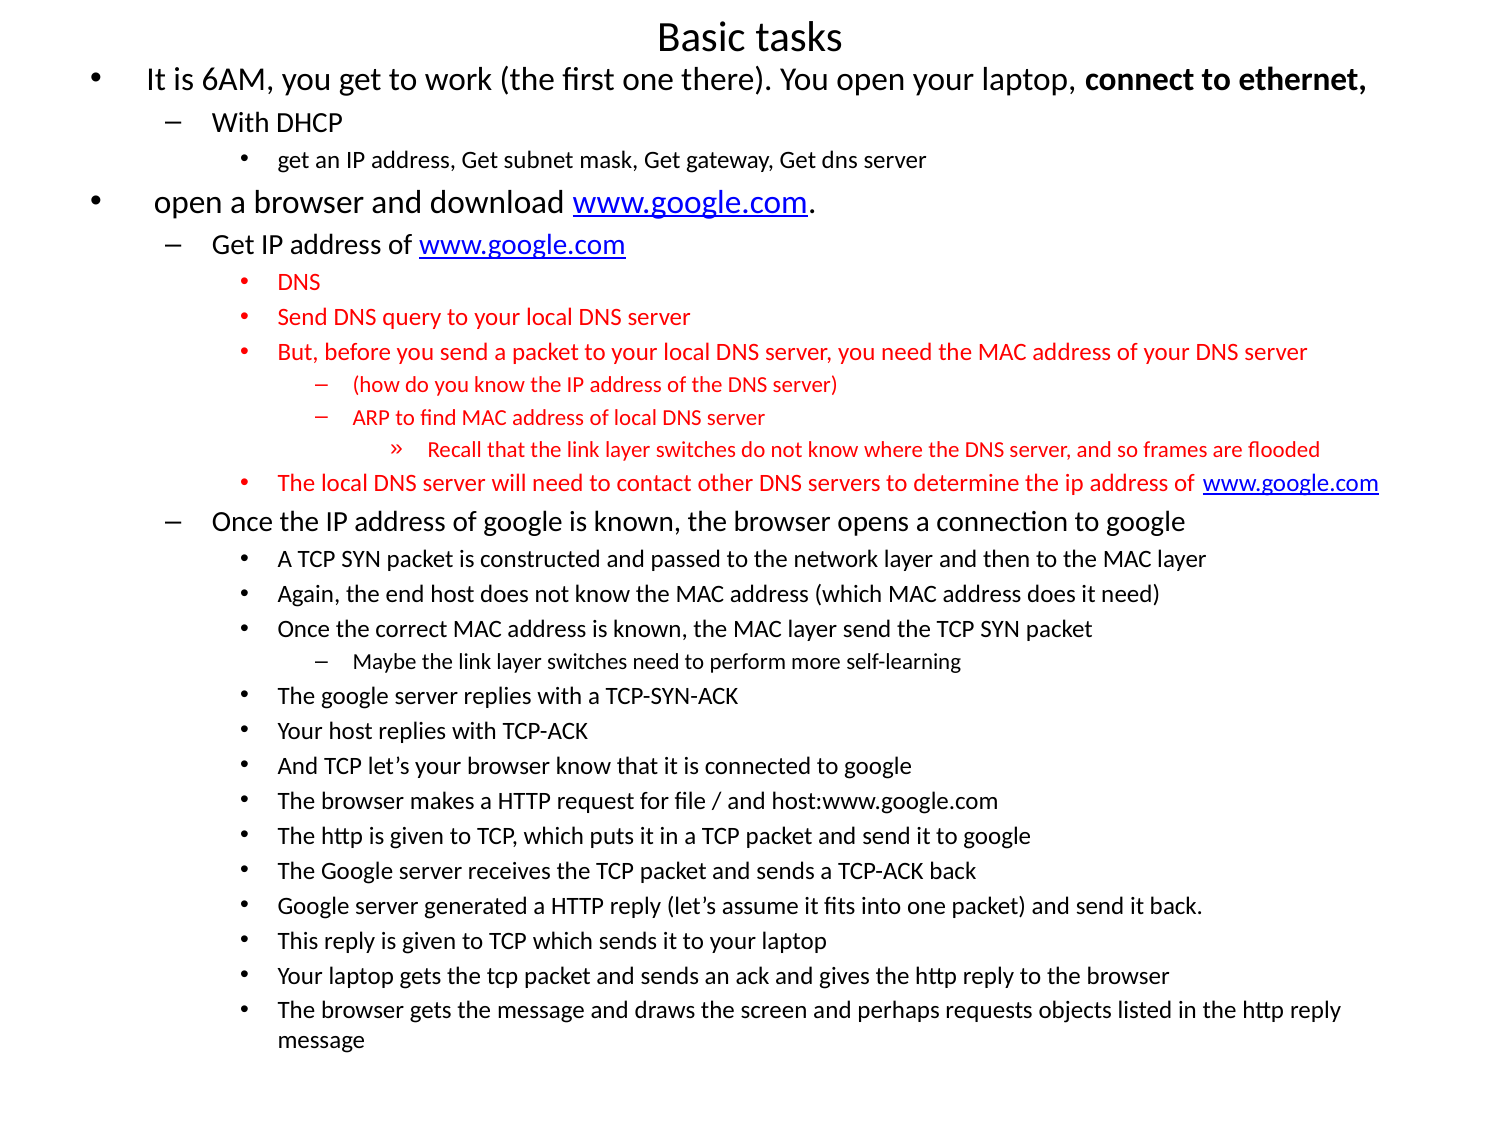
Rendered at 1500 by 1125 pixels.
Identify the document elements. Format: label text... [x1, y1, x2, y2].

title Basic tasks [75, 0, 1425, 50]
list It is 6AM, you get to work (the first one there). You open your laptop, connect to ethernet, With DHCP get an IP address, Get subnet mask, Get gateway, Get dns server open a browser and download www.google.com. Get IP address of www.google.com DNS Send DNS query to your local DNS server But, before you send a packet to your local DNS server, you need the MAC address of your DNS server (how do you know the IP address of the DNS server) ARP to find MAC address of local DNS server Recall that the link layer switches do not know where the DNS server, and so frames are flooded The local DNS server will need to contact other DNS servers to determine the ip address of www.google.com Once the IP address of google is known, the browser opens a connection to google A TCP SYN packet is constructed and passed to the network layer and then to the MAC layer Again, the end host does not know the MAC address (which MAC address does it need) Once the correct MAC address is known, the MAC layer send the TCP SYN packet Maybe the link layer switches need to perform more self-learning The google server replies with a TCP-SYN-ACK Your host replies with TCP-ACK And TCP let’s your browser know that it is connected to google The browser makes a HTTP request for file / and host:www.google.com The http is given to TCP, which puts it in a TCP packet and send it to google The Google server receives the TCP packet and sends a TCP-ACK back Google server generated a HTTP reply (let’s assume it fits into one packet) and send it back. This reply is given to TCP which sends it to your laptop Your laptop gets the tcp packet and sends an ack and gives the http reply to the browser The browser gets the message and draws the screen and perhaps requests objects listed in the http reply message [75, 50, 1425, 1125]
